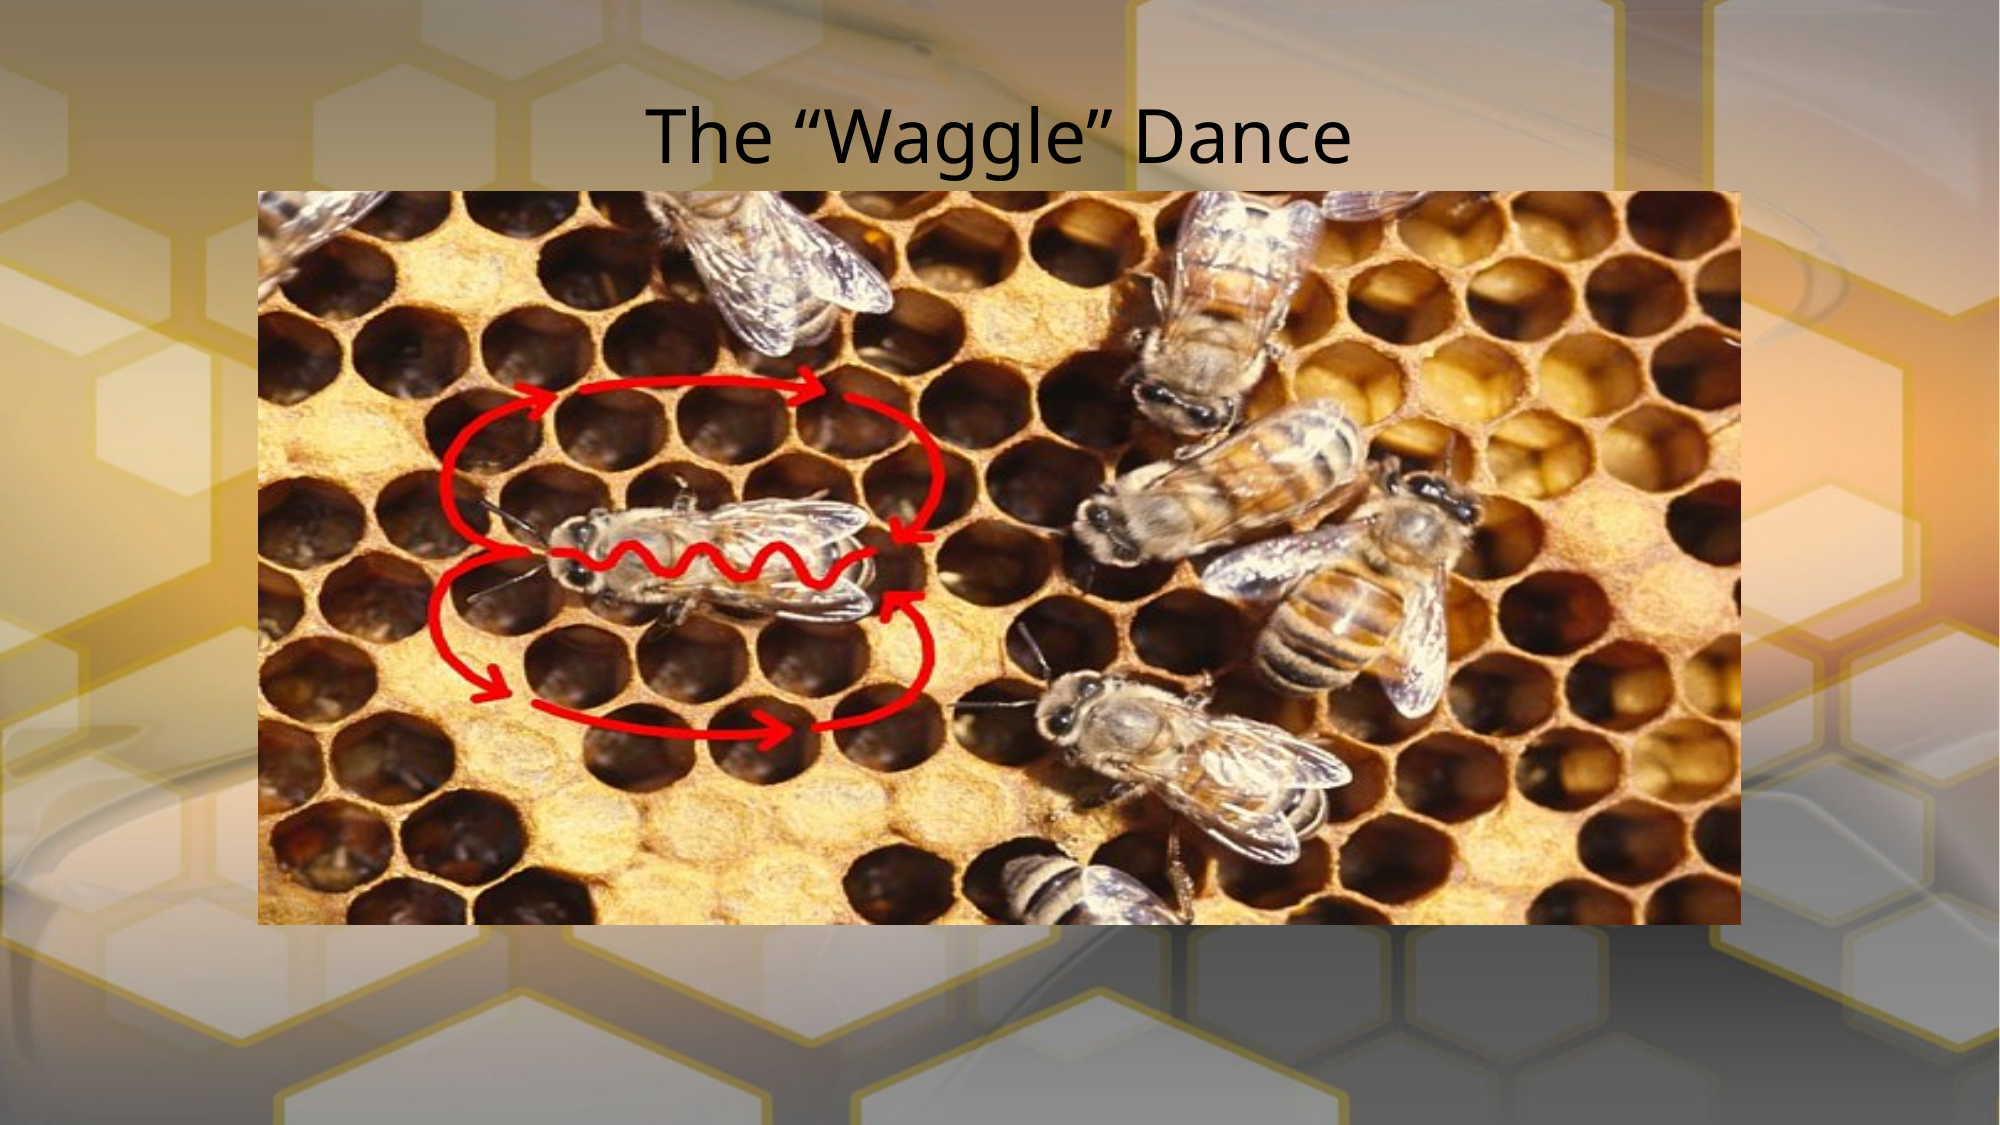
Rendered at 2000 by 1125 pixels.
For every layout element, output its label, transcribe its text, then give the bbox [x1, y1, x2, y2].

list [258, 190, 1741, 926]
title The “Waggle” Dance [212, 62, 1788, 188]
picture [0, 0, 2000, 1125]
